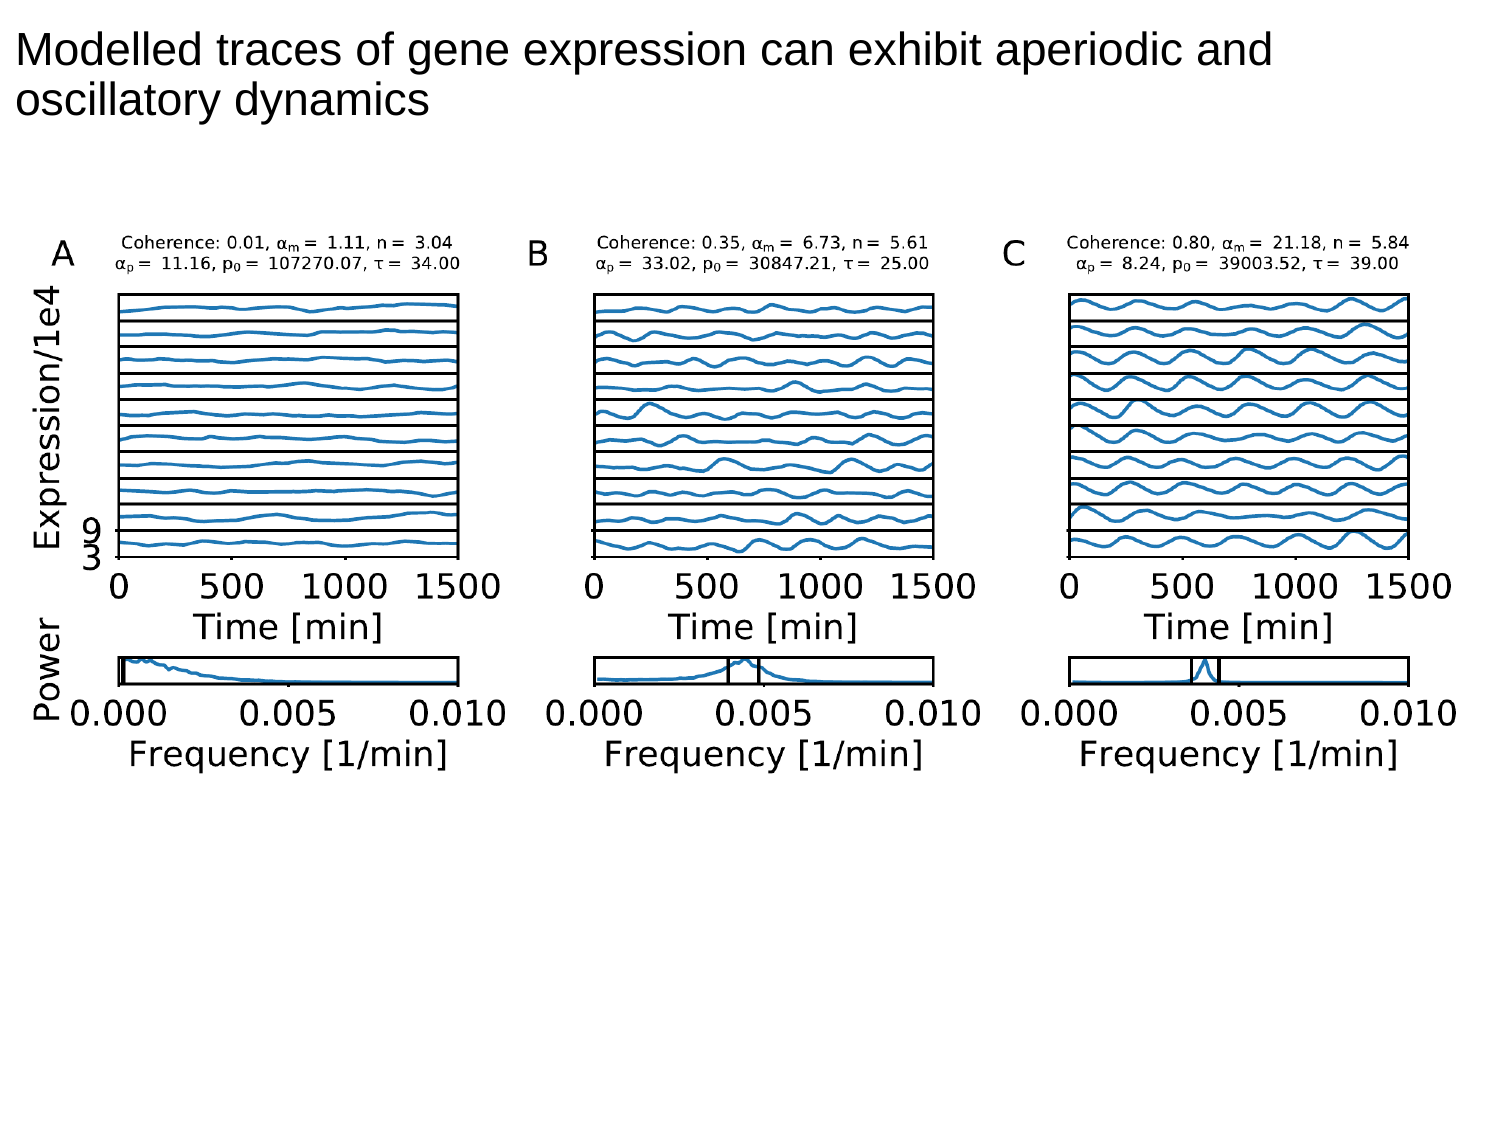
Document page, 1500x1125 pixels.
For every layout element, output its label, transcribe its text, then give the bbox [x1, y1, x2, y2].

picture [16, 218, 1471, 790]
title Modelled traces of gene expression can exhibit aperiodic and oscillatory dynamics [0, 17, 1477, 134]
